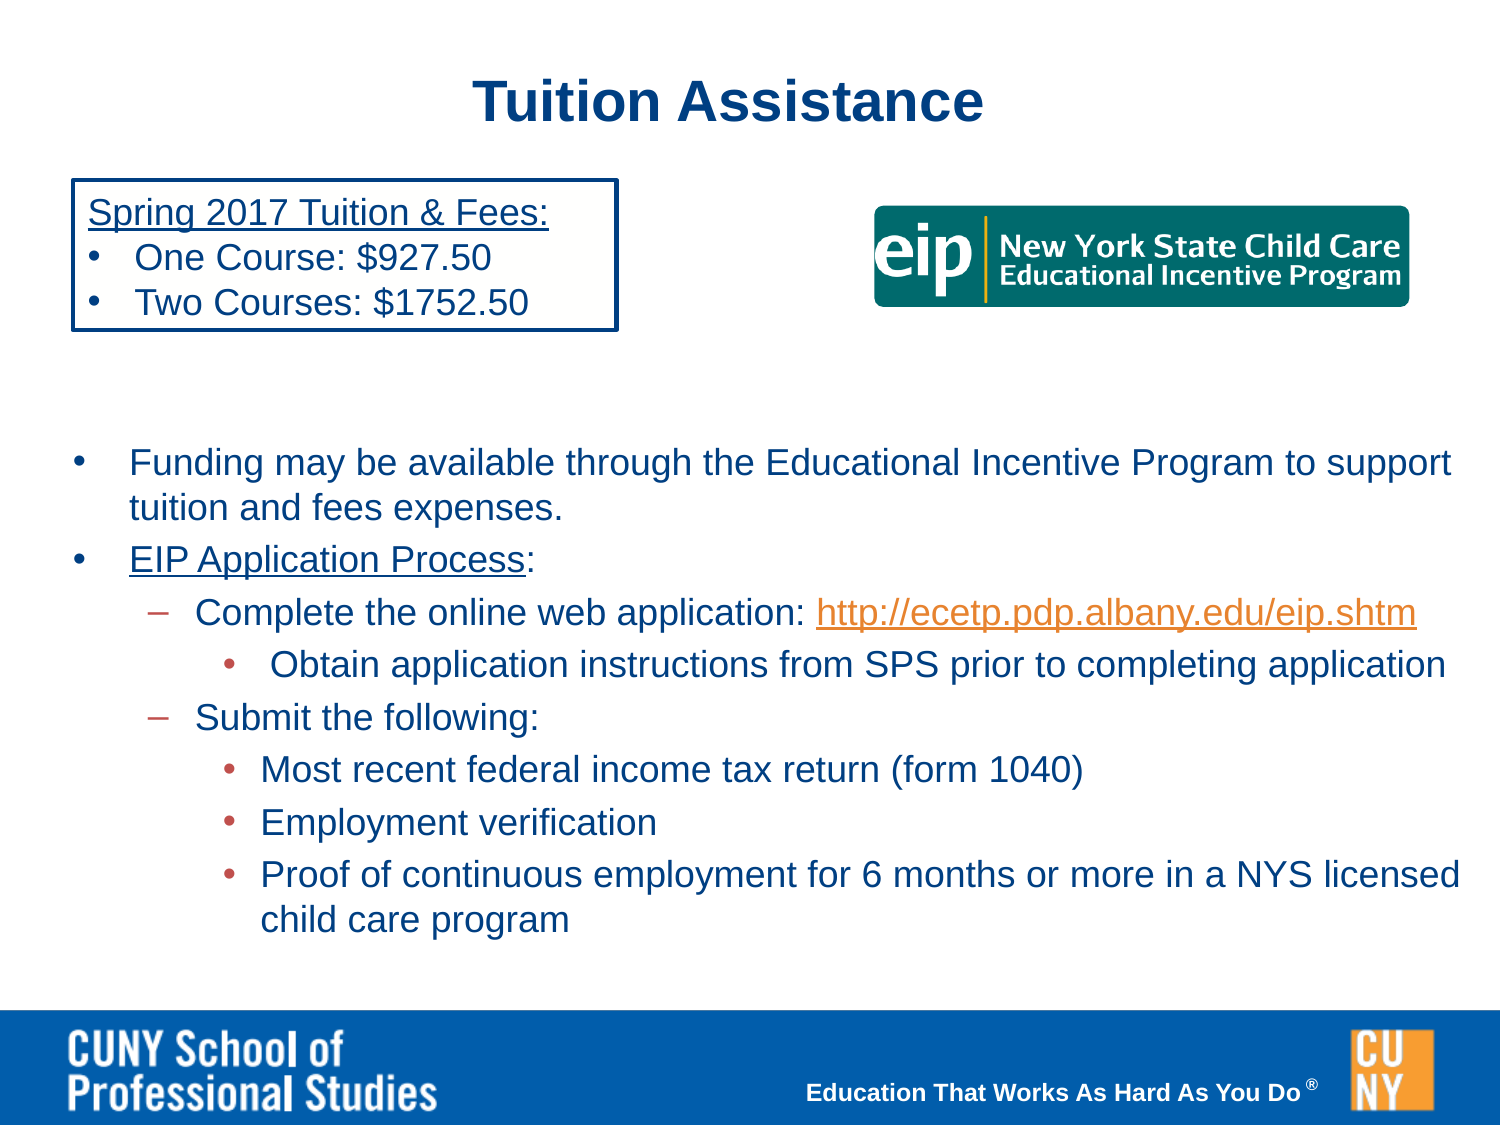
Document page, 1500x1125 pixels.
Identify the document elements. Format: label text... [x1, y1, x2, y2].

text_box Tuition Assistance [427, 47, 1123, 142]
text_box Spring 2017 Tuition & Fees: One Course: $927.50 Two Courses: $1752.50 [71, 178, 619, 332]
text_box Funding may be available through the Educational Incentive Program to support tuition and fees expenses. EIP Application Process: Complete the online web application: http://ecetp.pdp.albany.edu/eip.shtm Obtain application instructions from SPS prior to completing application Submit the following: Most recent federal income tax return (form 1040) Employment verification Proof of continuous employment for 6 months or more in a NYS licensed child care program [58, 430, 1478, 948]
picture [874, 205, 1410, 308]
